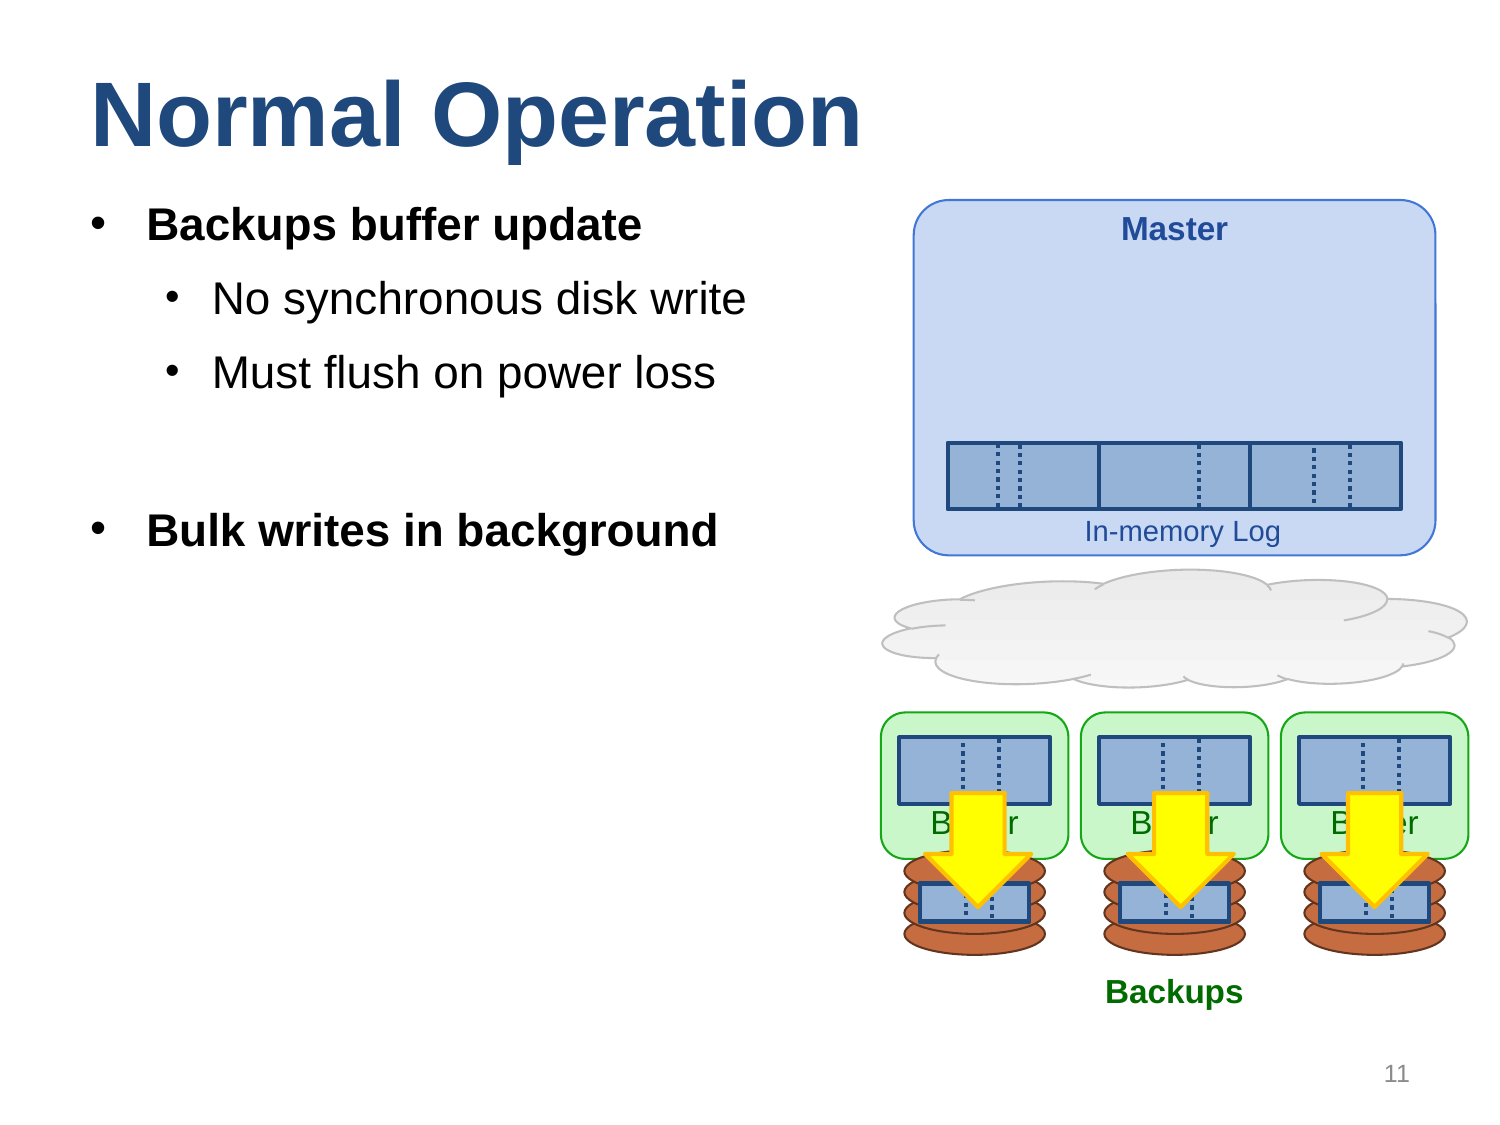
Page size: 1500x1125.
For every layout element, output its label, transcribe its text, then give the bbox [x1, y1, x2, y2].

list Backups buffer update No synchronous disk write Must flush on power loss Bulk writes in background [75, 187, 763, 1005]
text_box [1298, 737, 1451, 851]
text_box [904, 860, 1046, 956]
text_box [919, 883, 1030, 922]
title Normal Operation [75, 45, 1425, 175]
text_box In-memory Log [1069, 518, 1297, 555]
slide_number 11 [1074, 1042, 1425, 1103]
text_box [913, 200, 1436, 556]
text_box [1120, 883, 1230, 922]
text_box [1320, 883, 1430, 922]
text_box [1280, 712, 1469, 858]
text_box Backups [1090, 962, 1259, 1018]
text_box Master [1106, 199, 1244, 255]
text_box [1080, 712, 1269, 858]
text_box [1304, 860, 1446, 956]
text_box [1104, 860, 1246, 956]
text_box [1098, 737, 1251, 851]
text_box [947, 442, 1402, 510]
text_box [898, 737, 1051, 851]
text_box [880, 712, 1069, 858]
text_box [880, 567, 1469, 690]
